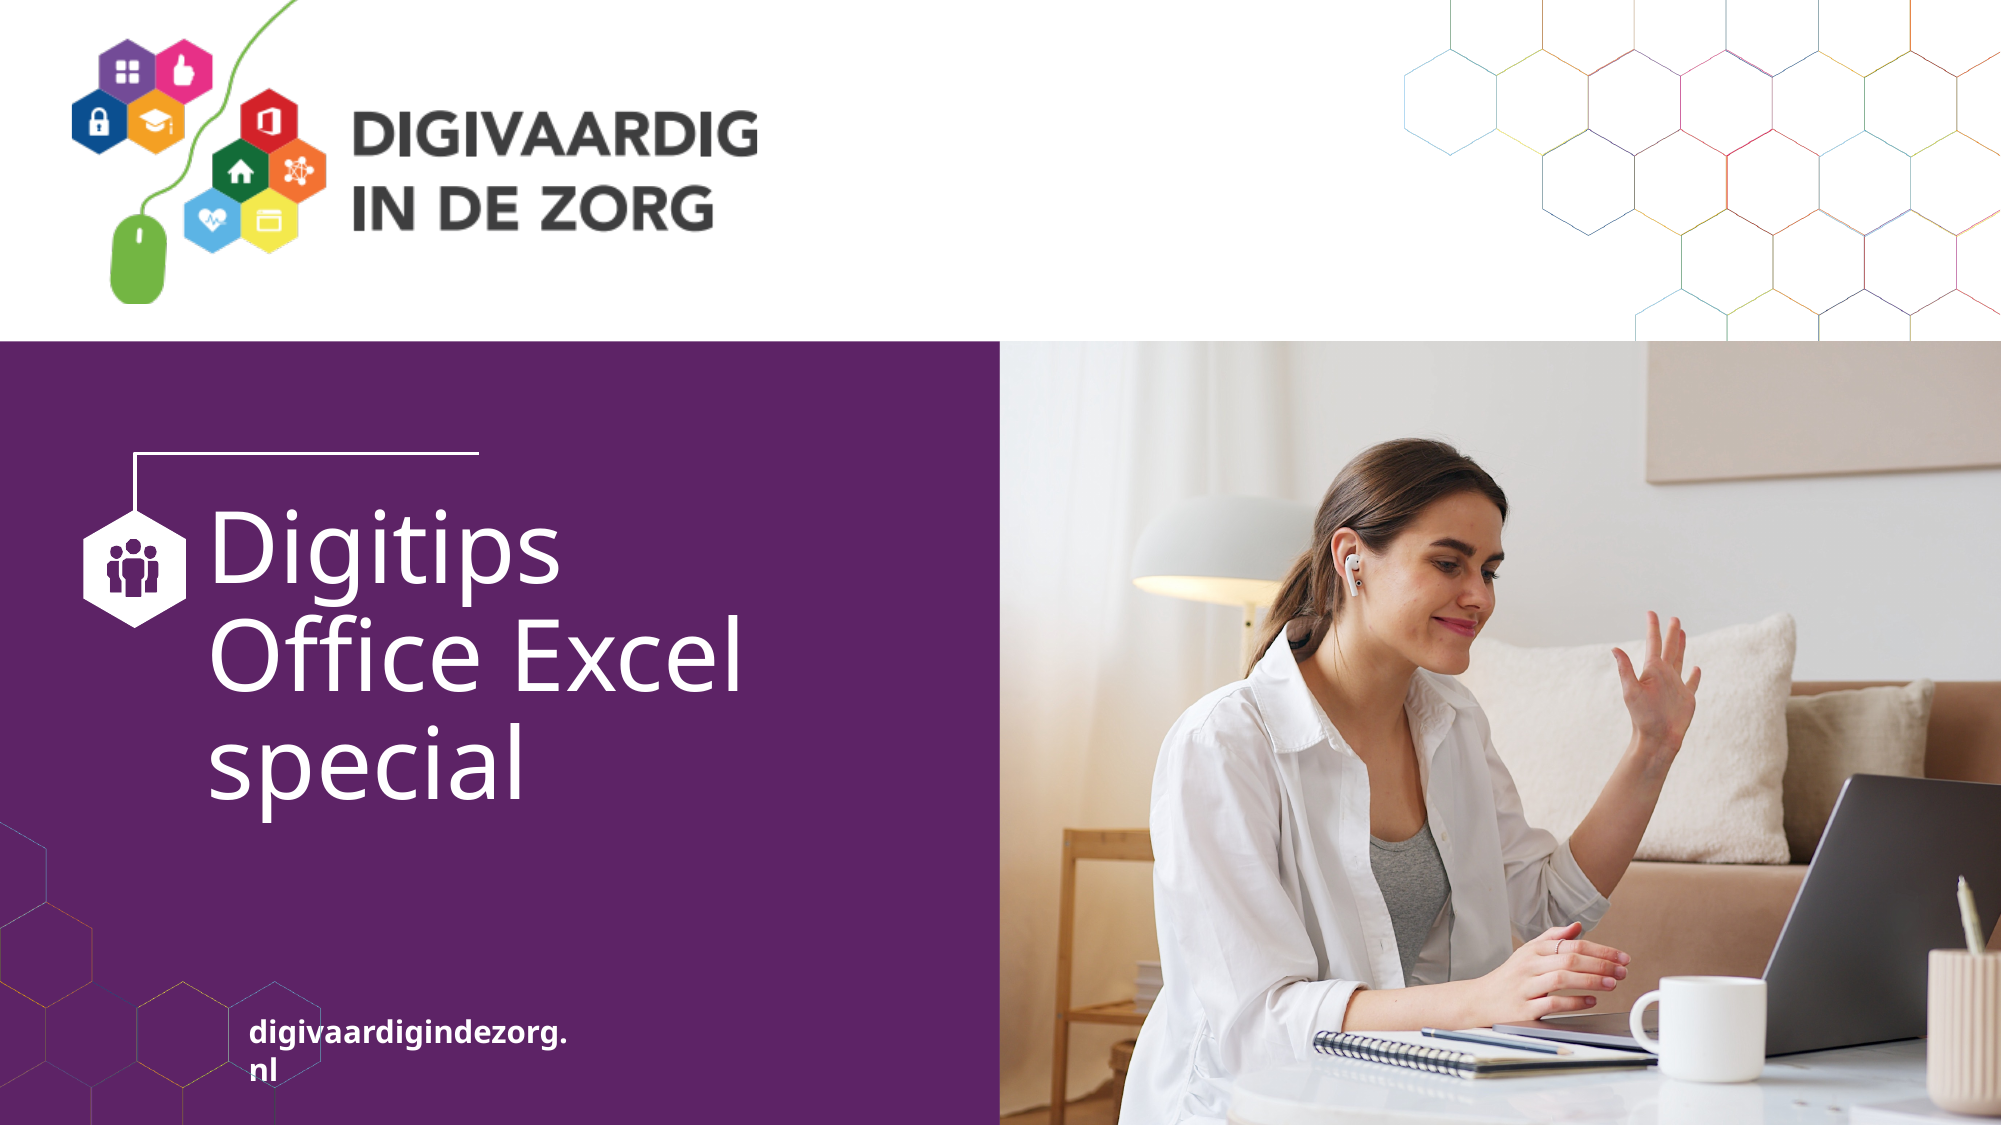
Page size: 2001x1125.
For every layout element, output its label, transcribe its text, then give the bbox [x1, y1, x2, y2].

picture [999, 0, 2001, 1125]
picture [0, 743, 603, 1125]
picture [107, 539, 159, 597]
title Digitips Office Excel special [191, 489, 965, 829]
